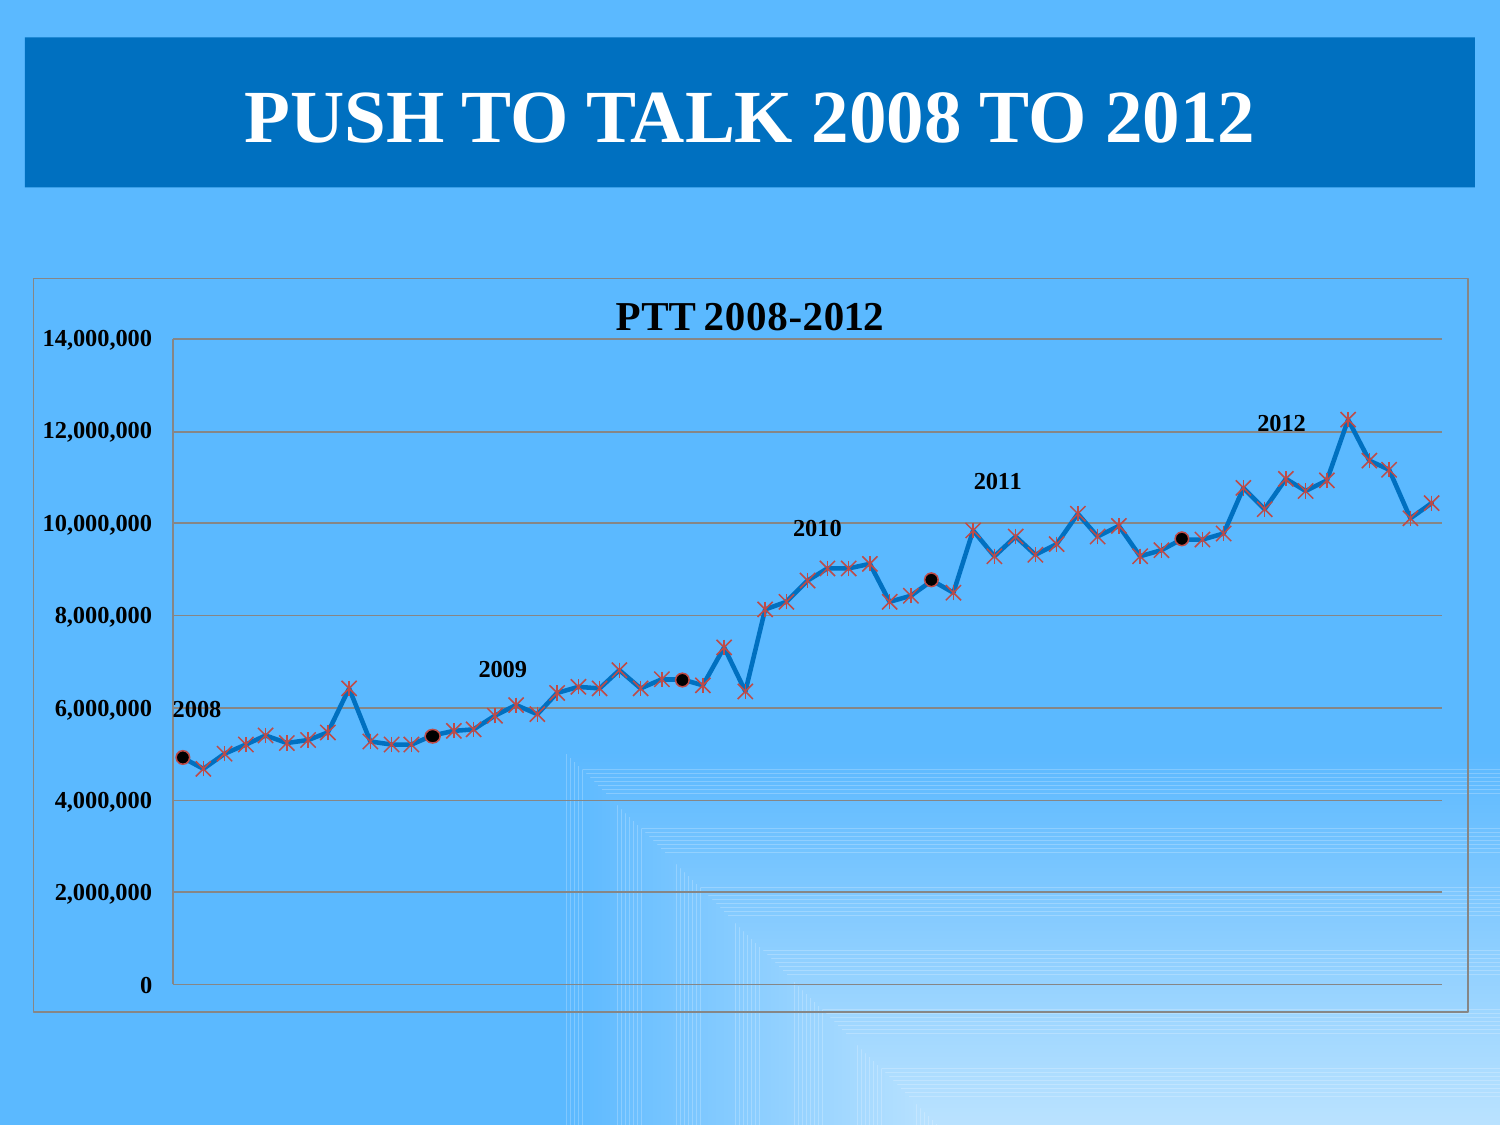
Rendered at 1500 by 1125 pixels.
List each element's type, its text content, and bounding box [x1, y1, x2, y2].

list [24, 269, 1476, 1018]
text_box Push to Talk 2008 to 2012 [24, 37, 1475, 188]
